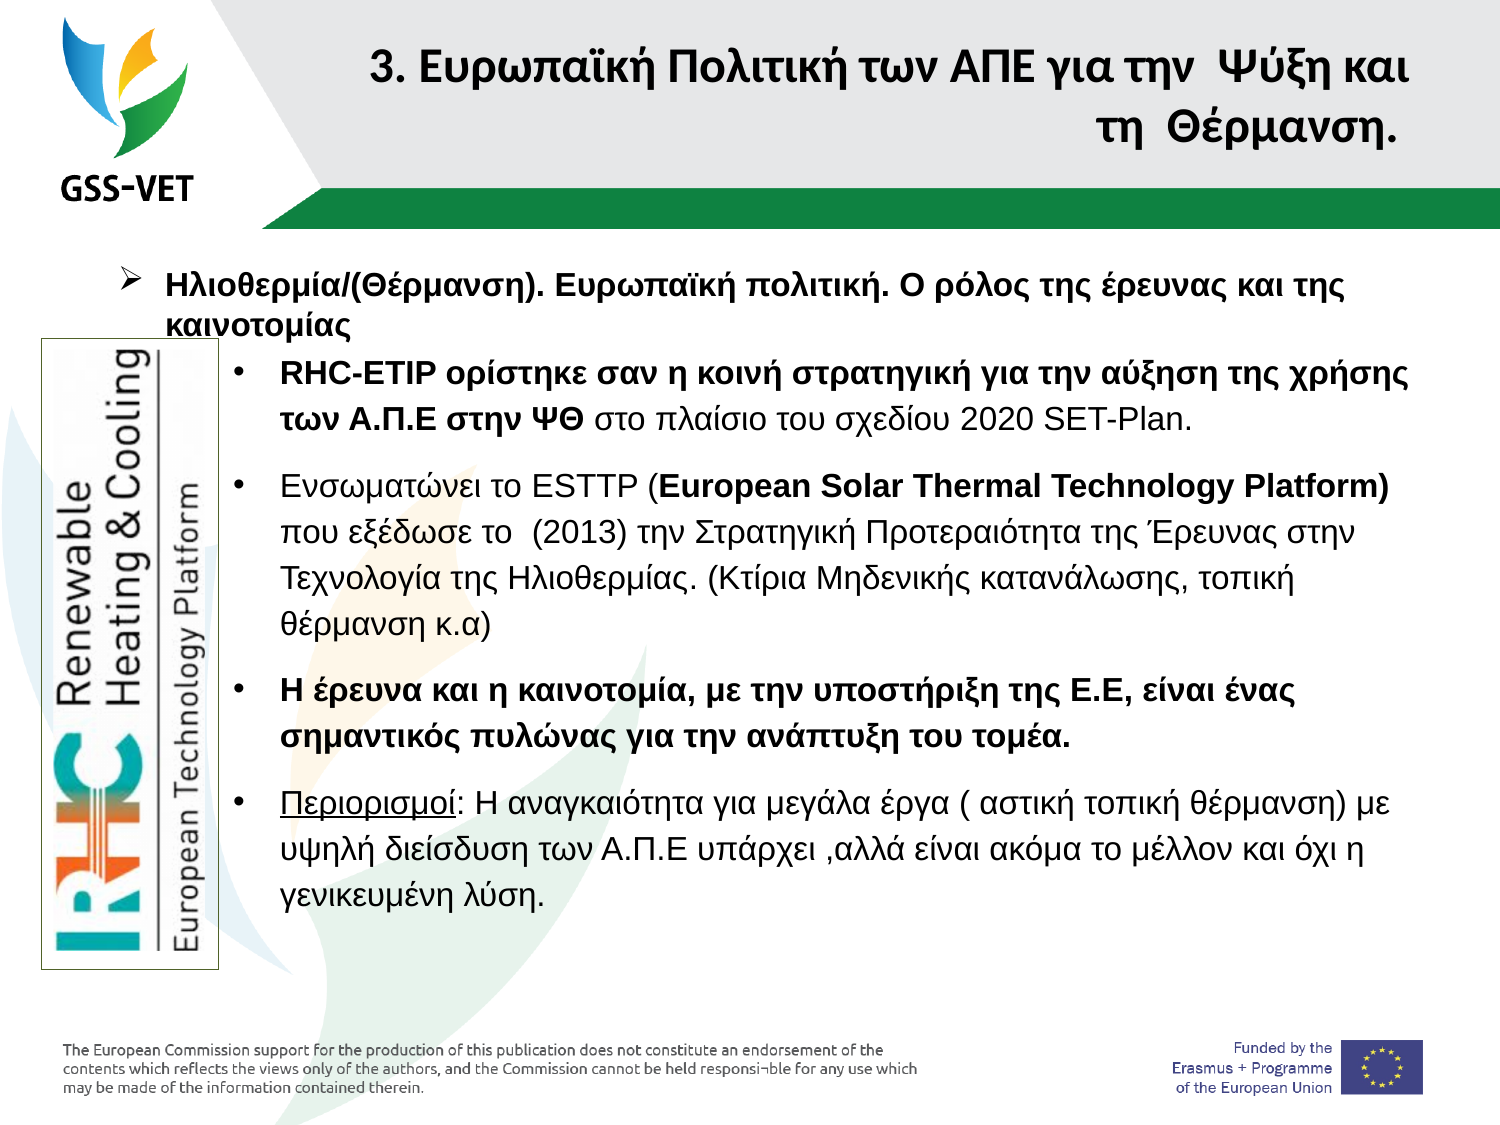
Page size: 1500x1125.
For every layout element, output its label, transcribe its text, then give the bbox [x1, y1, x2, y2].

text_box Ηλιοθερμία/(Θέρμανση). Ευρωπαϊκή πολιτική. Ο ρόλος της έρευνας και της καινοτομίας [103, 255, 1425, 338]
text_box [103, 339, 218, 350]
text_box RHC-ETIP ορίστηκε σαν η κοινή στρατηγική για την αύξηση της χρήσης των Α.Π.Ε στην ΨΘ στο πλαίσιο του σχεδίου 2020 SET-Plan. Ενσωματώνει το ESTTP (European Solar Thermal Technology Platform) που εξέδωσε το (2013) την Στρατηγική Προτεραιότητα της Έρευνας στην Τεχνολογία της Ηλιοθερμίας. (Κτίρια Μηδενικής κατανάλωσης, τοπική θέρμανση κ.α) Η έρευνα και η καινοτομία, με την υποστήριξη της Ε.Ε, είναι ένας σημαντικός πυλώνας για την ανάπτυξη του τομέα. Περιορισμοί: Η αναγκαιότητα για μεγάλα έργα ( αστική τοπική θέρμανση) με υψηλή διείσδυση των Α.Π.Ε υπάρχει ,αλλά είναι ακόμα το μέλλον και όχι η γενικευμένη λύση. [219, 338, 1447, 921]
title 3. Ευρωπαϊκή Πολιτική των ΑΠΕ για την Ψύξη και τη Θέρμανση. [324, 0, 1425, 185]
picture [0, 0, 1500, 1125]
